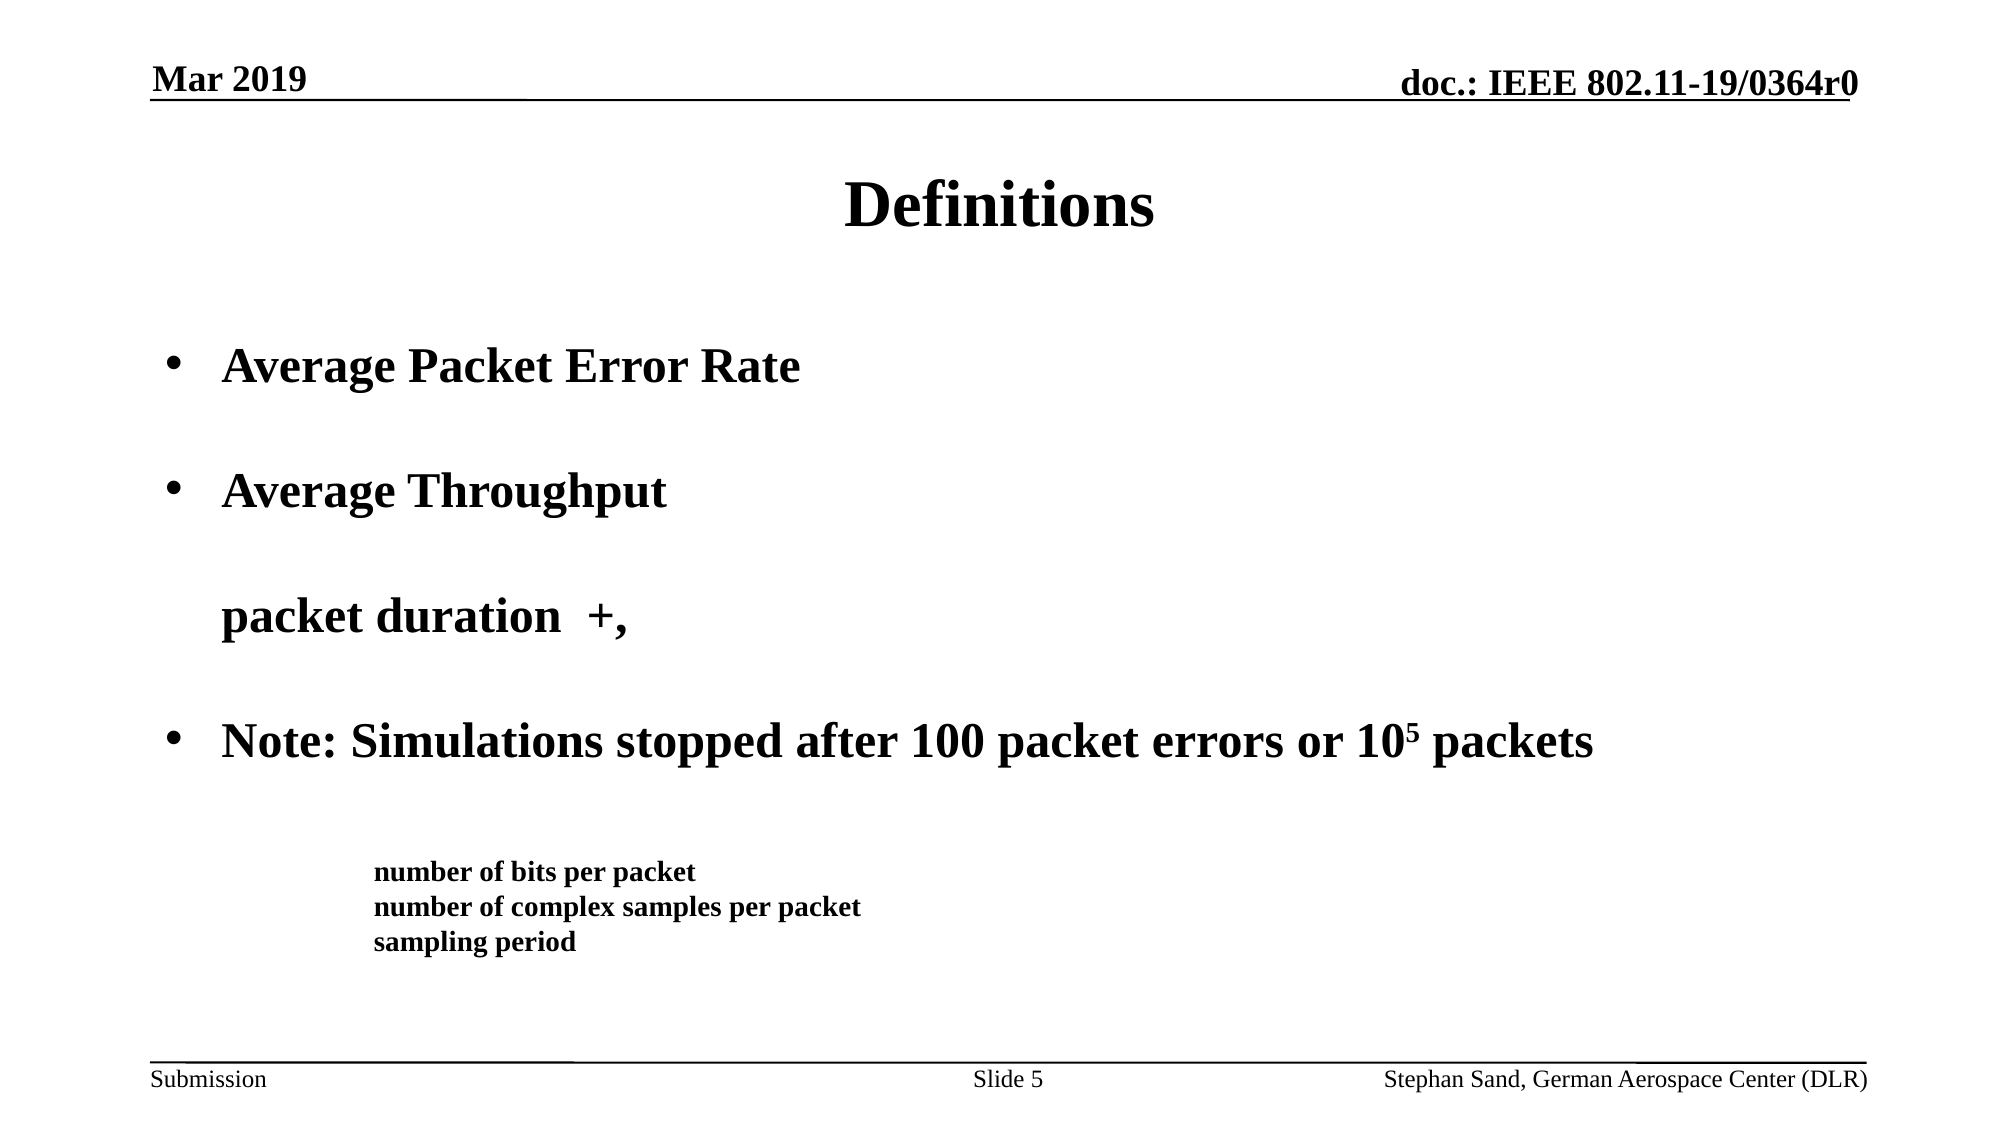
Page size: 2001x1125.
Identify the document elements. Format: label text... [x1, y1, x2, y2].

title Definitions [149, 112, 1850, 288]
slide_number Slide 5 [950, 1061, 1067, 1123]
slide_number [152, 54, 563, 100]
footer Stephan Sand, German Aerospace Center (DLR) [1171, 1061, 1869, 1093]
